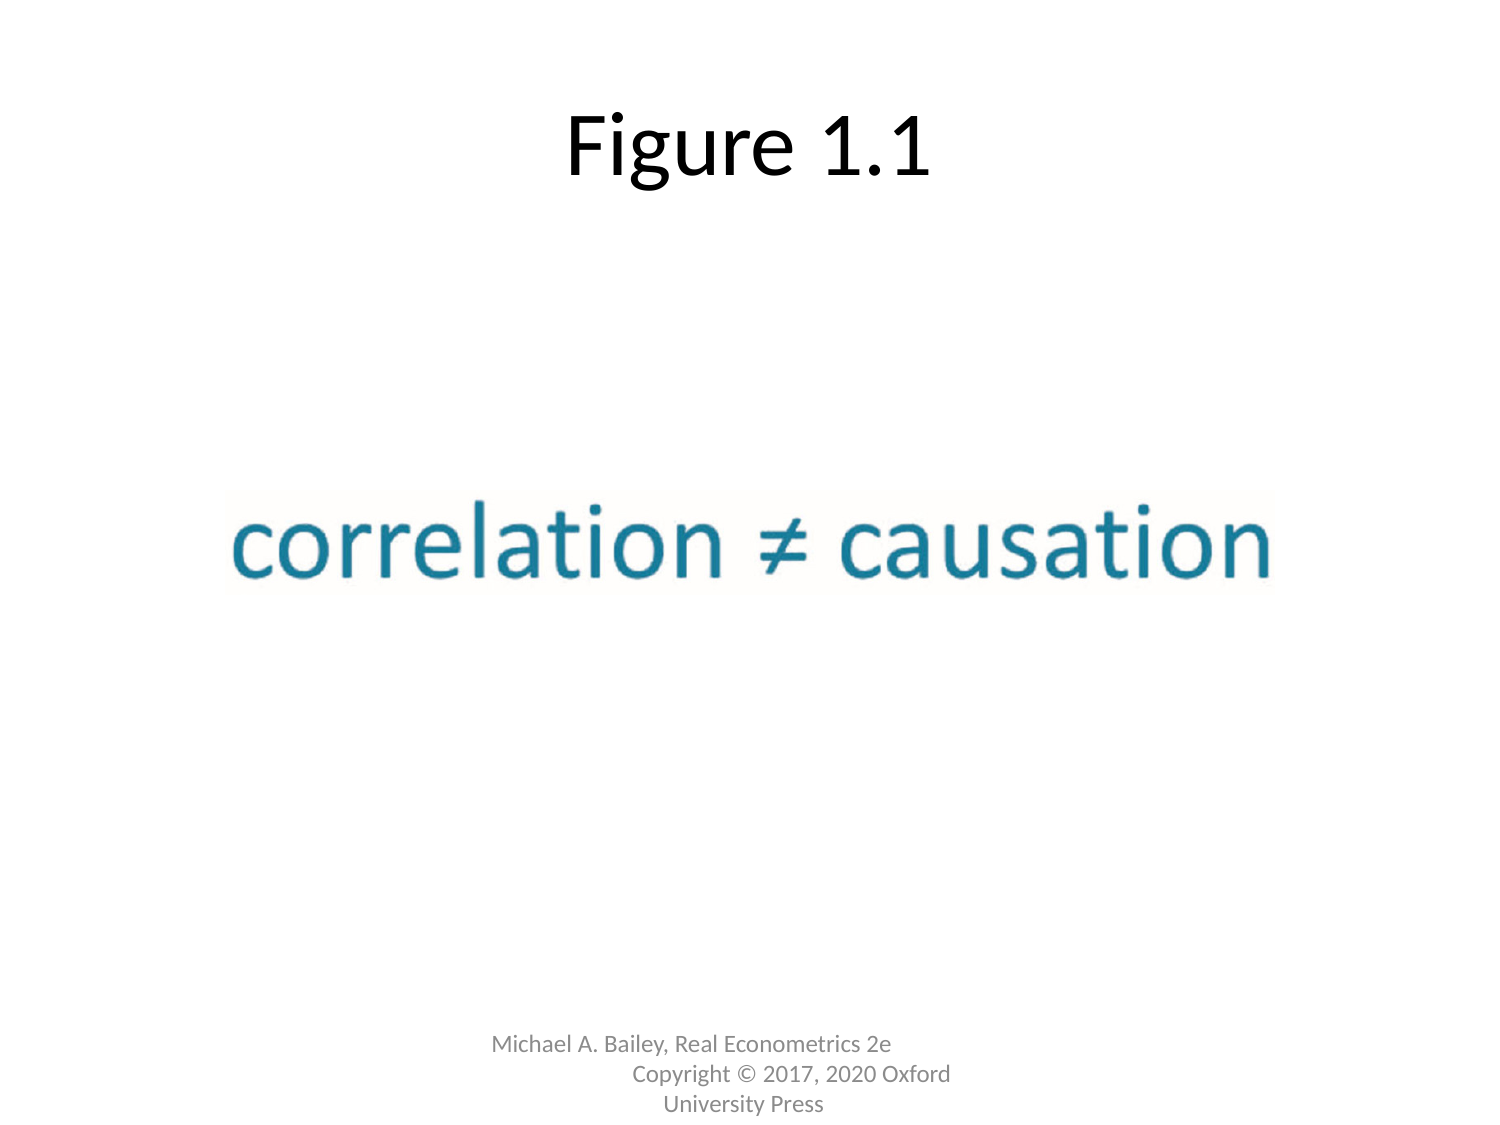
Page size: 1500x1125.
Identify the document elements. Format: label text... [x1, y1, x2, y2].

title Figure 1.1 [75, 45, 1425, 233]
footer Michael A. Bailey, Real Econometrics 2e Copyright © 2017, 2020 Oxford University Press [474, 1042, 1013, 1103]
picture [224, 490, 1276, 596]
